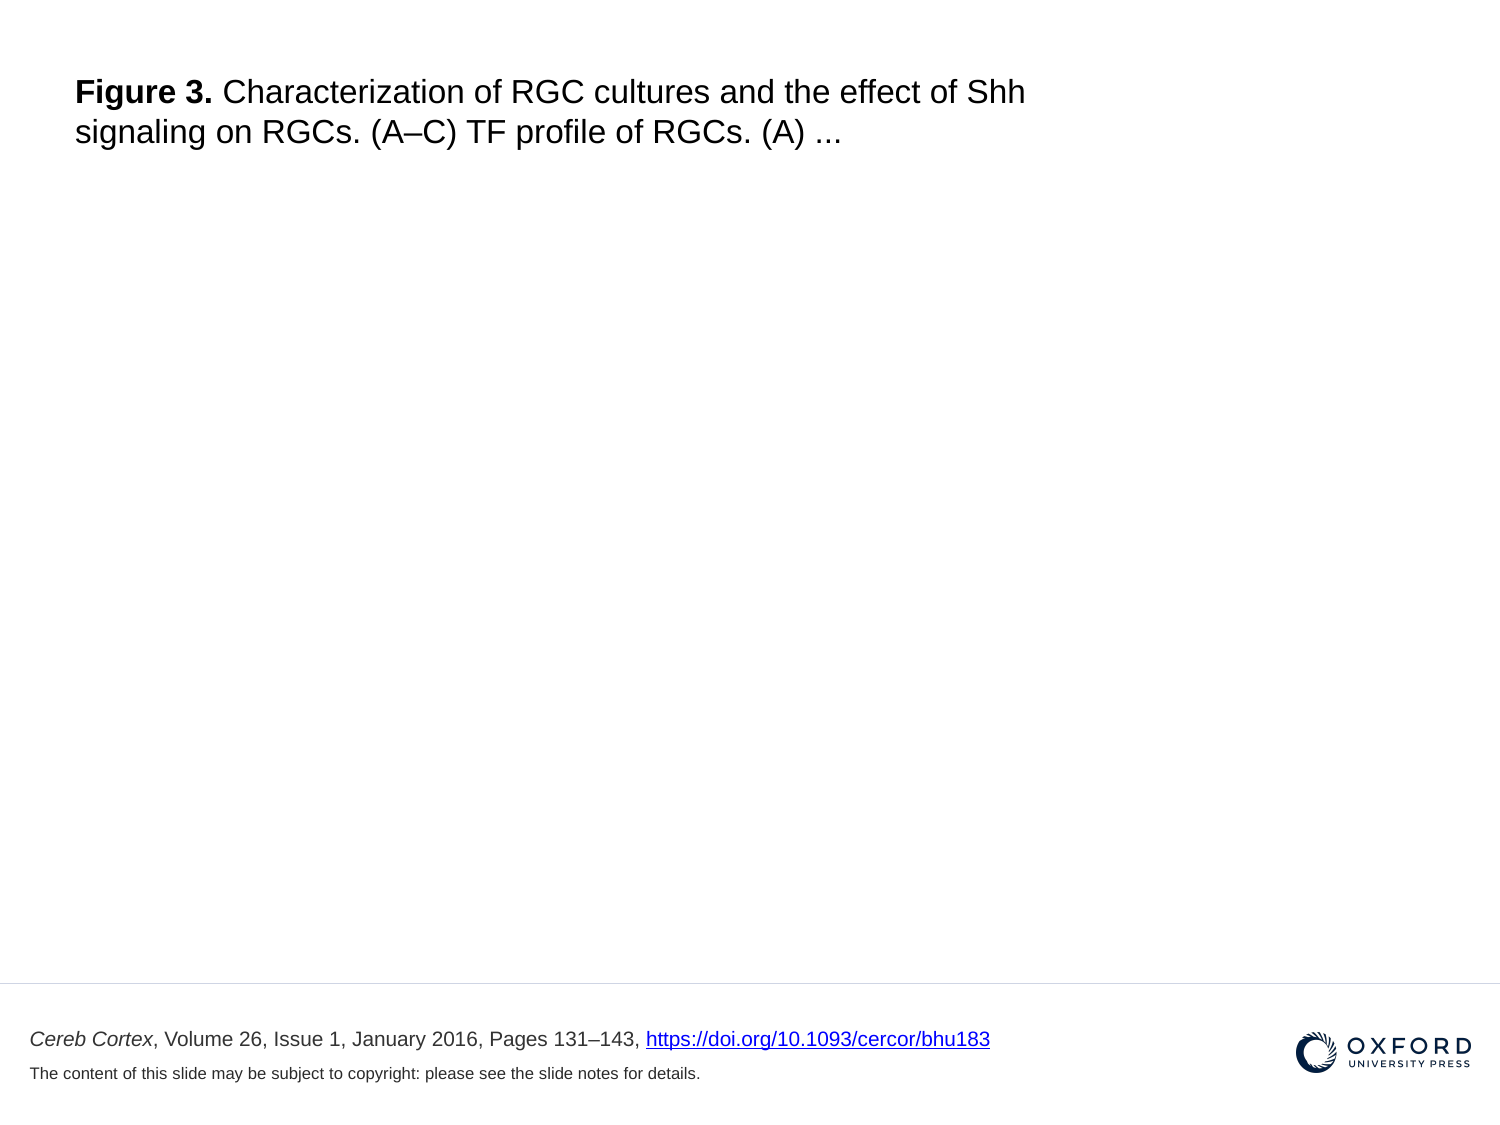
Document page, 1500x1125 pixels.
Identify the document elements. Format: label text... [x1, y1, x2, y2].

footer Cereb Cortex, Volume 26, Issue 1, January 2016, Pages 131–143, https://doi.org/10.1093/cercor/bhu183 The content of this slide may be subject to copyright: please see the slide notes for details. [0, 983, 1260, 1125]
title Figure 3. Characterization of RGC cultures and the effect of Shh signaling on RGCs. (A–C) TF profile of RGCs. (A) ... [75, 69, 1078, 171]
picture [1296, 1032, 1471, 1073]
